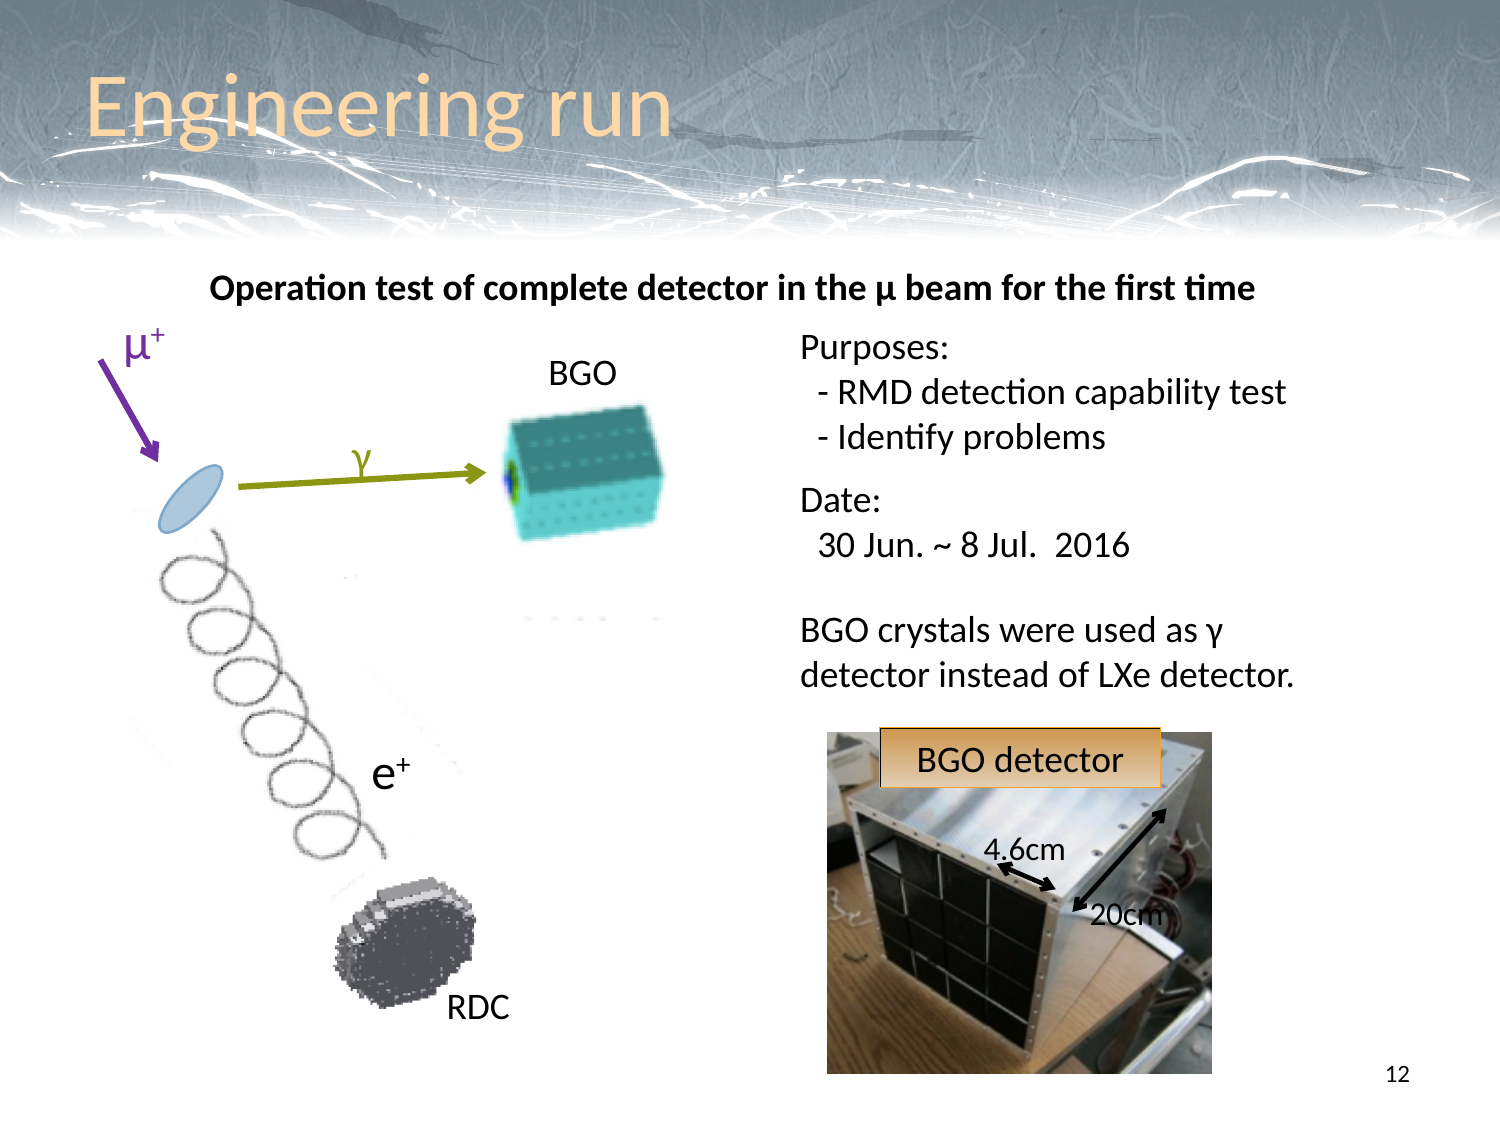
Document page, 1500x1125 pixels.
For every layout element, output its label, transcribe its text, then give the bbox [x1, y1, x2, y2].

text_box Date: 30 Jun. ~ 8 Jul. 2016 [785, 467, 1294, 573]
text_box Operation test of complete detector in the μ beam for the first time [194, 255, 1282, 316]
text_box BGO detector [879, 727, 1161, 732]
picture [129, 377, 703, 1033]
title Engineering run [70, 35, 1421, 164]
text_box BGO [533, 341, 640, 377]
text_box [100, 359, 159, 463]
text_box Purposes: - RMD detection capability test - Identify problems [785, 314, 1424, 465]
slide_number 12 [1074, 1042, 1425, 1103]
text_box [996, 863, 1056, 890]
picture [826, 732, 1212, 1074]
text_box BGO crystals were used as γ detector instead of LXe detector. [785, 597, 1341, 703]
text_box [1072, 808, 1167, 912]
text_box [238, 472, 487, 487]
text_box μ+ [108, 302, 253, 377]
